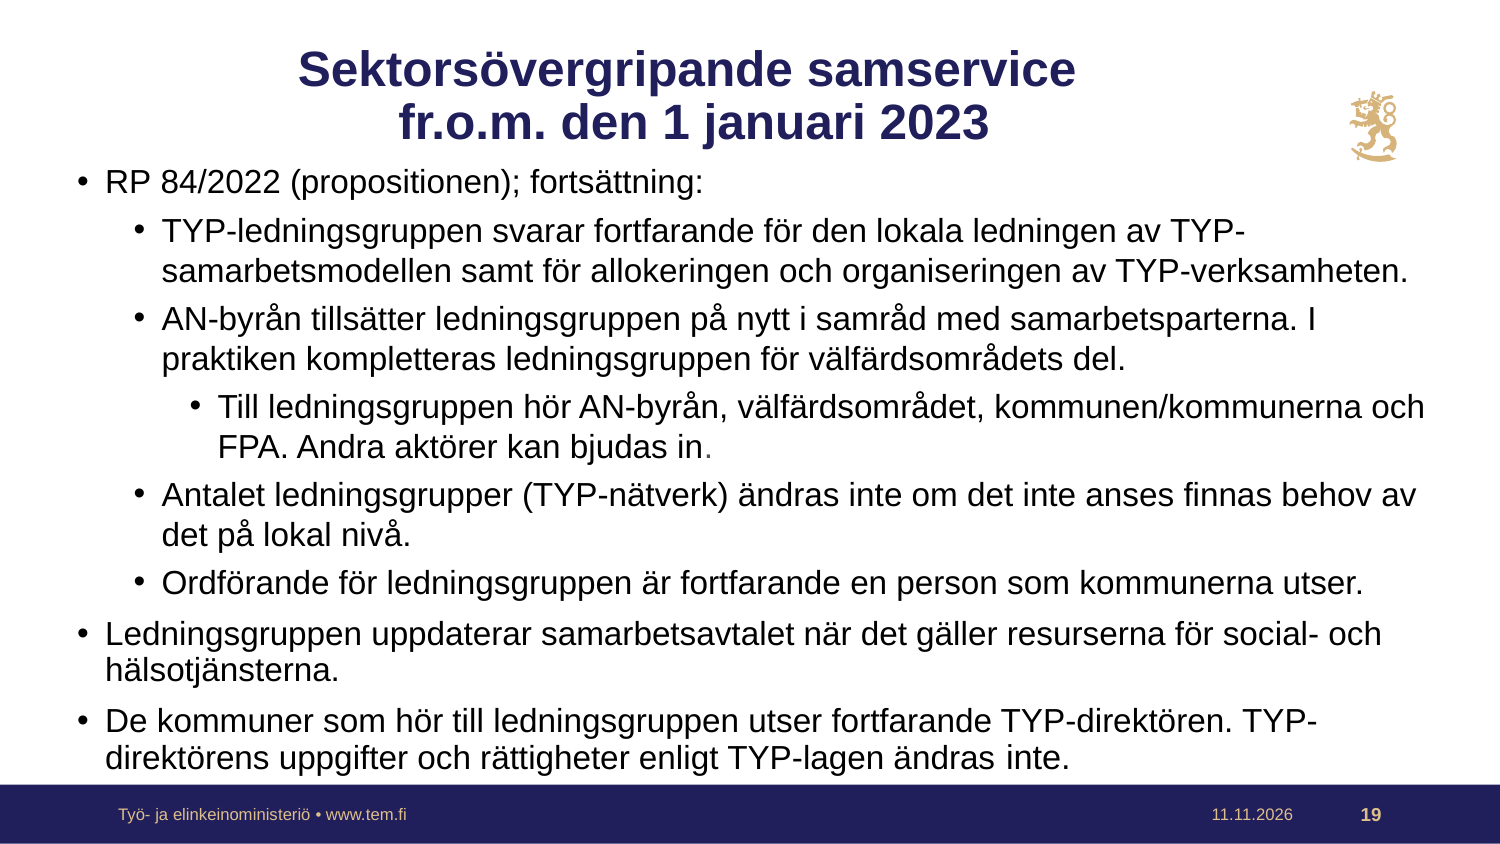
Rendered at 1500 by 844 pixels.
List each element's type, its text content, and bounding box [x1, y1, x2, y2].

title Sektorsövergripande samservice fr.o.m. den 1 januari 2023 [103, 35, 1285, 157]
footer Työ- ja elinkeinoministeriö • www.tem.fi [103, 801, 609, 827]
list RP 84/2022 (propositionen); fortsättning: TYP-ledningsgruppen svarar fortfarande för den lokala ledningen av TYP-samarbetsmodellen samt för allokeringen och organiseringen av TYP-verksamheten. AN-byrån tillsätter ledningsgruppen på nytt i samråd med samarbetsparterna. I praktiken kompletteras ledningsgruppen för välfärdsområdets del. Till ledningsgruppen hör AN-byrån, välfärdsområdet, kommunen/kommunerna och FPA. Andra aktörer kan bjudas in. Antalet ledningsgrupper (TYP-nätverk) ändras inte om det inte anses finnas behov av det på lokal nivå. Ordförande för ledningsgruppen är fortfarande en person som kommunerna utser. Ledningsgruppen uppdaterar samarbetsavtalet när det gäller resurserna för social- och hälsotjänsterna. De kommuner som hör till ledningsgruppen utser fortfarande TYP-direktören. TYP-direktörens uppgifter och rättigheter enligt TYP-lagen ändras inte. [62, 157, 1457, 836]
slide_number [1192, 801, 1308, 827]
slide_number 19 [1308, 801, 1397, 827]
